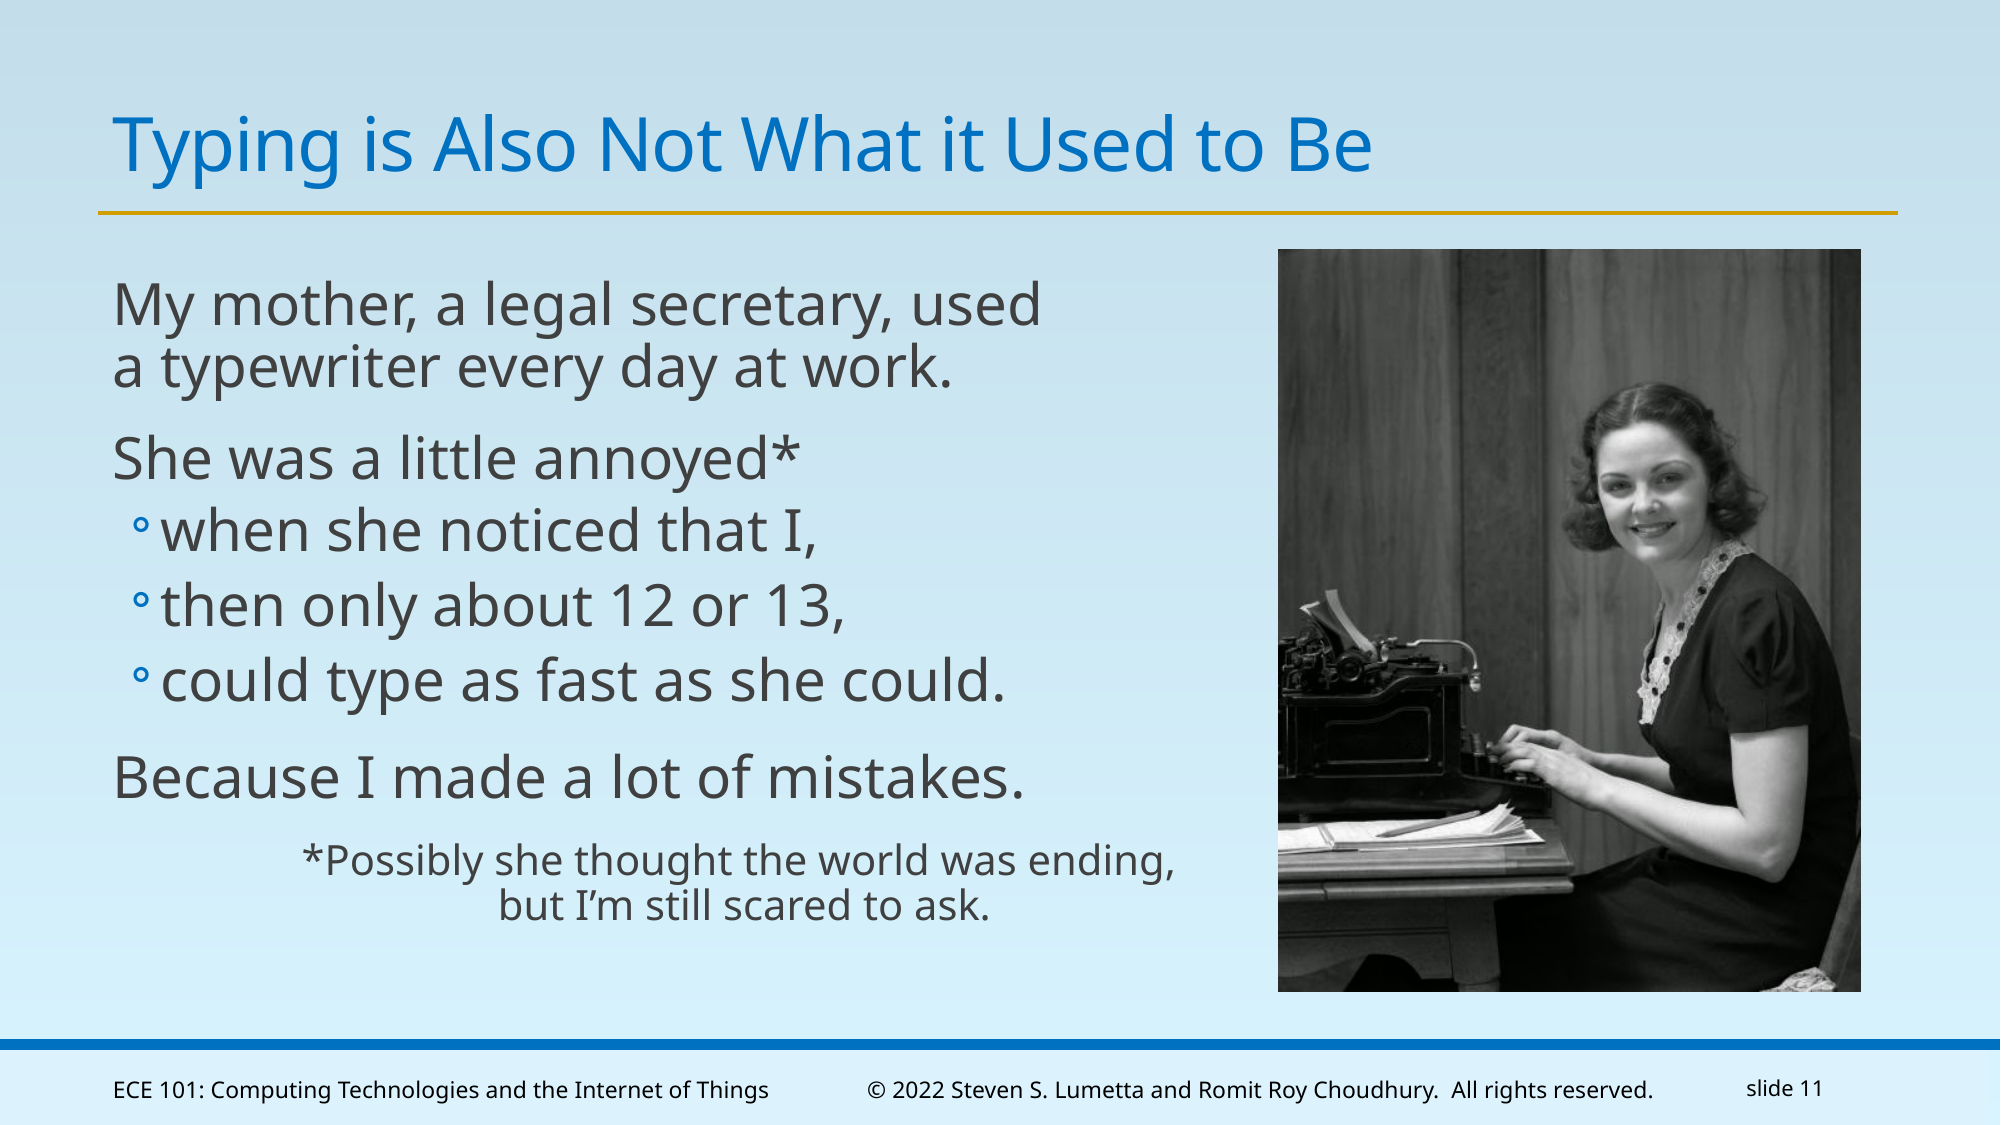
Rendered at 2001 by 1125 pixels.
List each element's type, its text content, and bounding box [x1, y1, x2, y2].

list My mother, a legal secretary, used a typewriter every day at work. She was a little annoyed* when she noticed that I, then only about 12 or 13, could type as fast as she could. Because I made a lot of mistakes. *Possibly she thought the world was ending, but I’m still scared to ask. [97, 267, 1275, 963]
title Typing is Also Not What it Used to Be [97, 88, 1900, 194]
picture [1277, 248, 1862, 993]
slide_number slide 11 [1704, 1059, 1840, 1120]
footer © 2022 Steven S. Lumetta and Romit Roy Choudhury. All rights reserved. [819, 1059, 1704, 1120]
slide_number ECE 101: Computing Technologies and the Internet of Things [97, 1059, 786, 1120]
